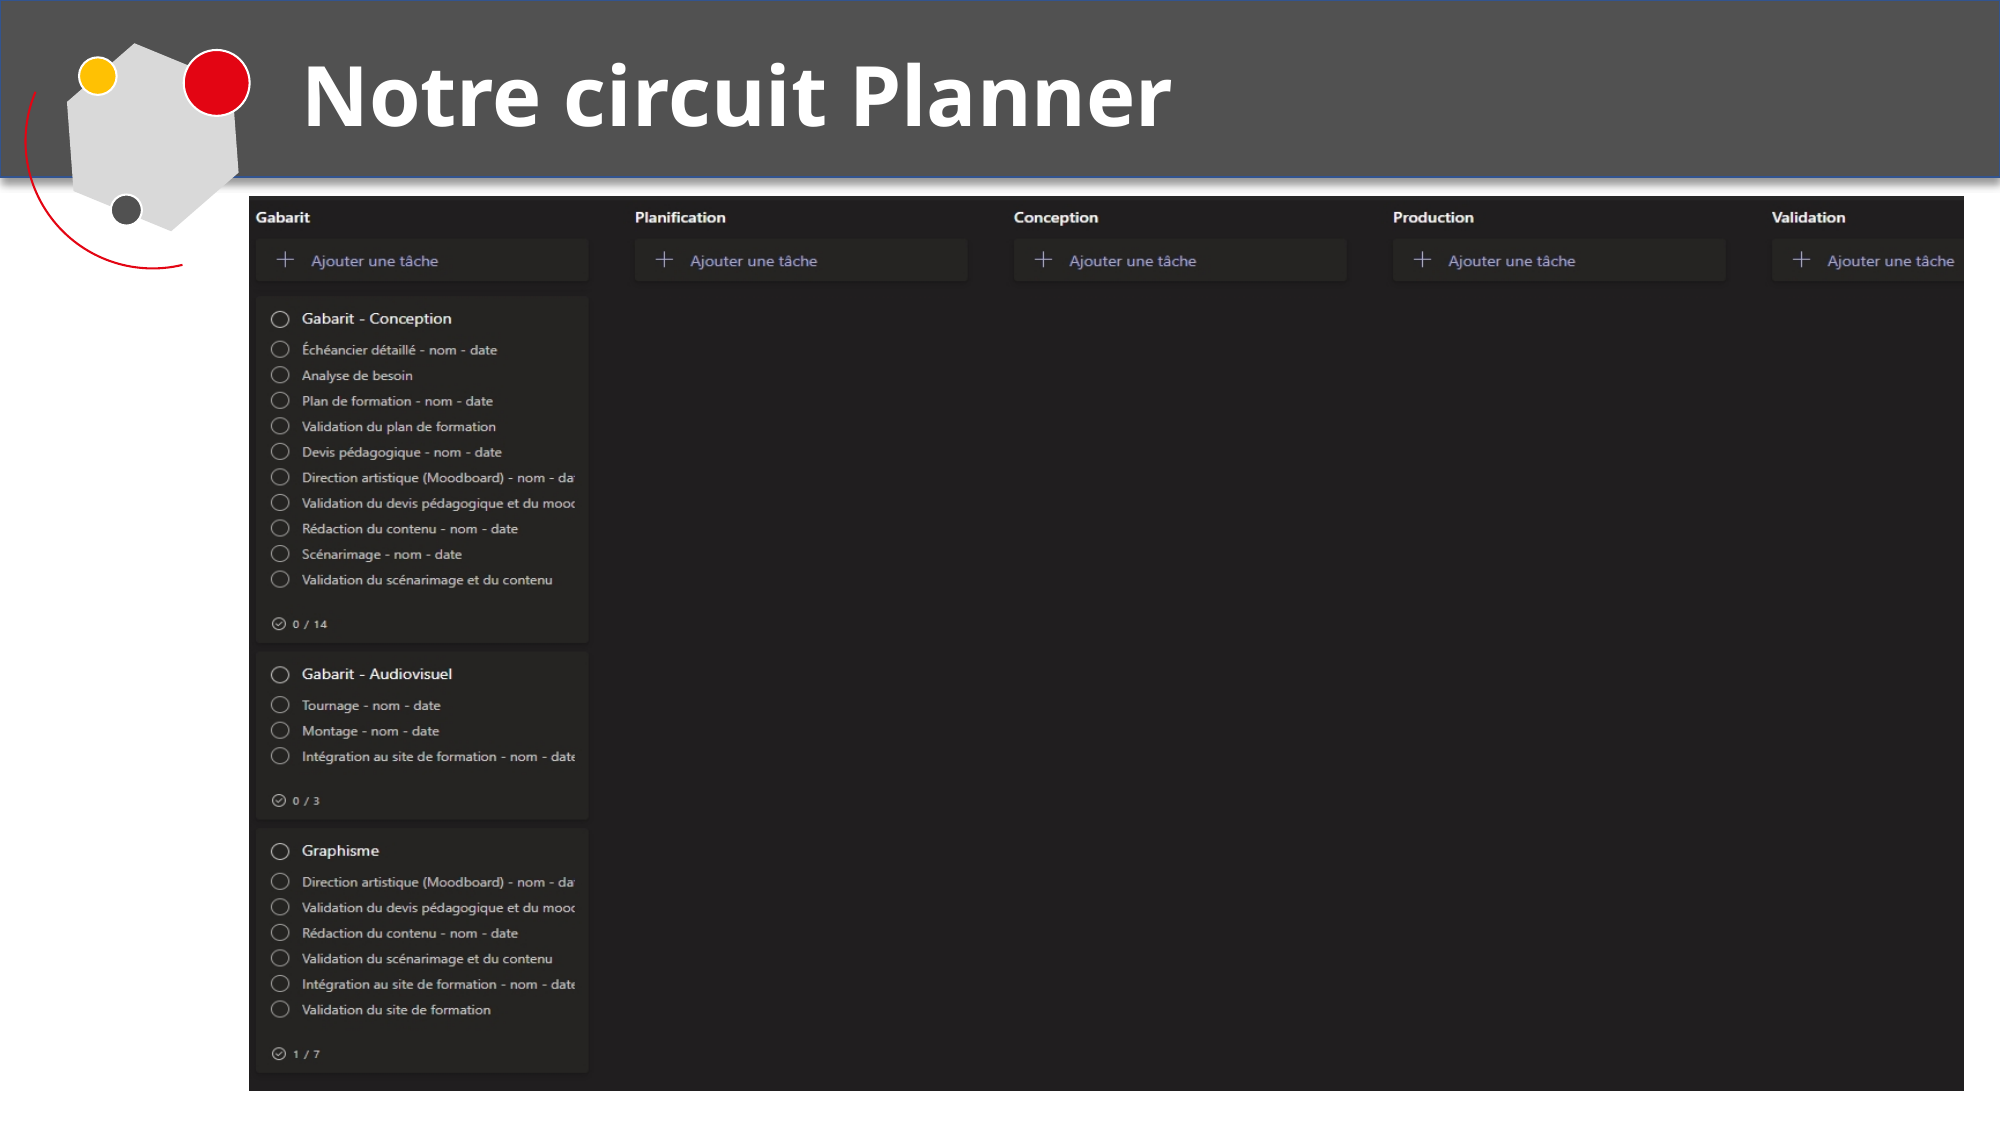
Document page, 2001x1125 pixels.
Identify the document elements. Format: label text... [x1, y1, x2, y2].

text_box [0, 0, 2000, 178]
text_box Notre circuit Planner [286, 46, 1939, 182]
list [249, 196, 1964, 1091]
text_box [25, 14, 280, 269]
